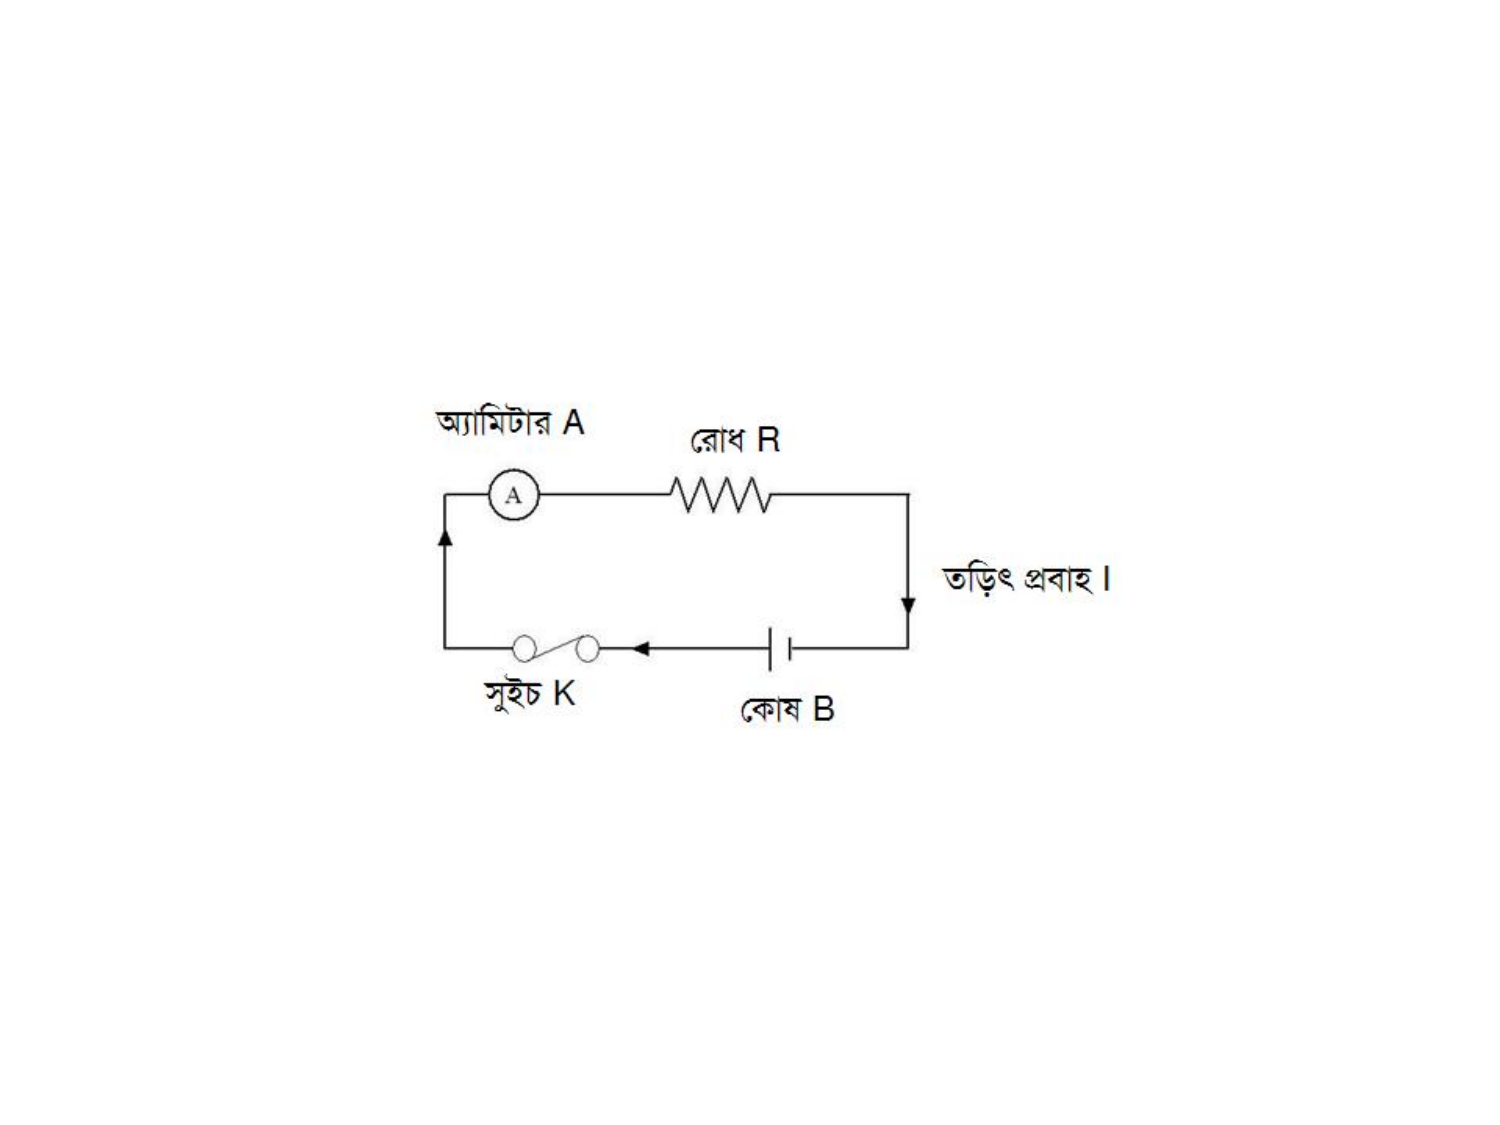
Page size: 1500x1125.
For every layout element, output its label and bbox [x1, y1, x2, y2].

picture [370, 378, 1130, 747]
